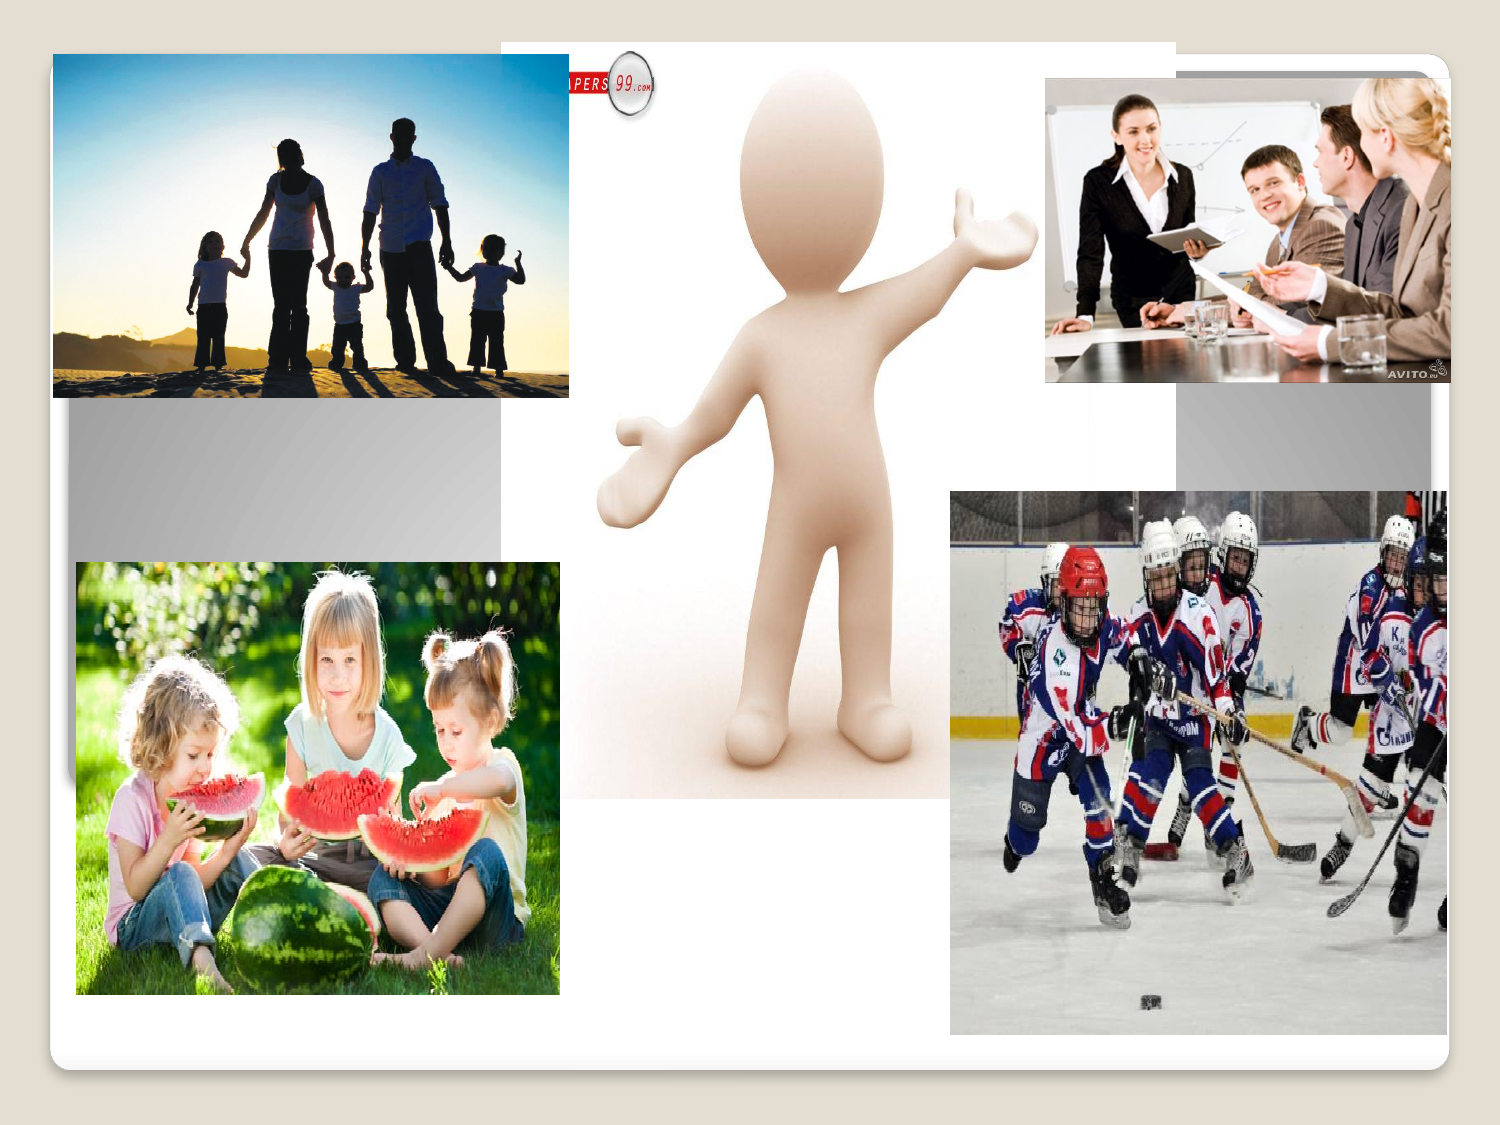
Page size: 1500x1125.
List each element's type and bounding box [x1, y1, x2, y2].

picture [52, 42, 1452, 1036]
